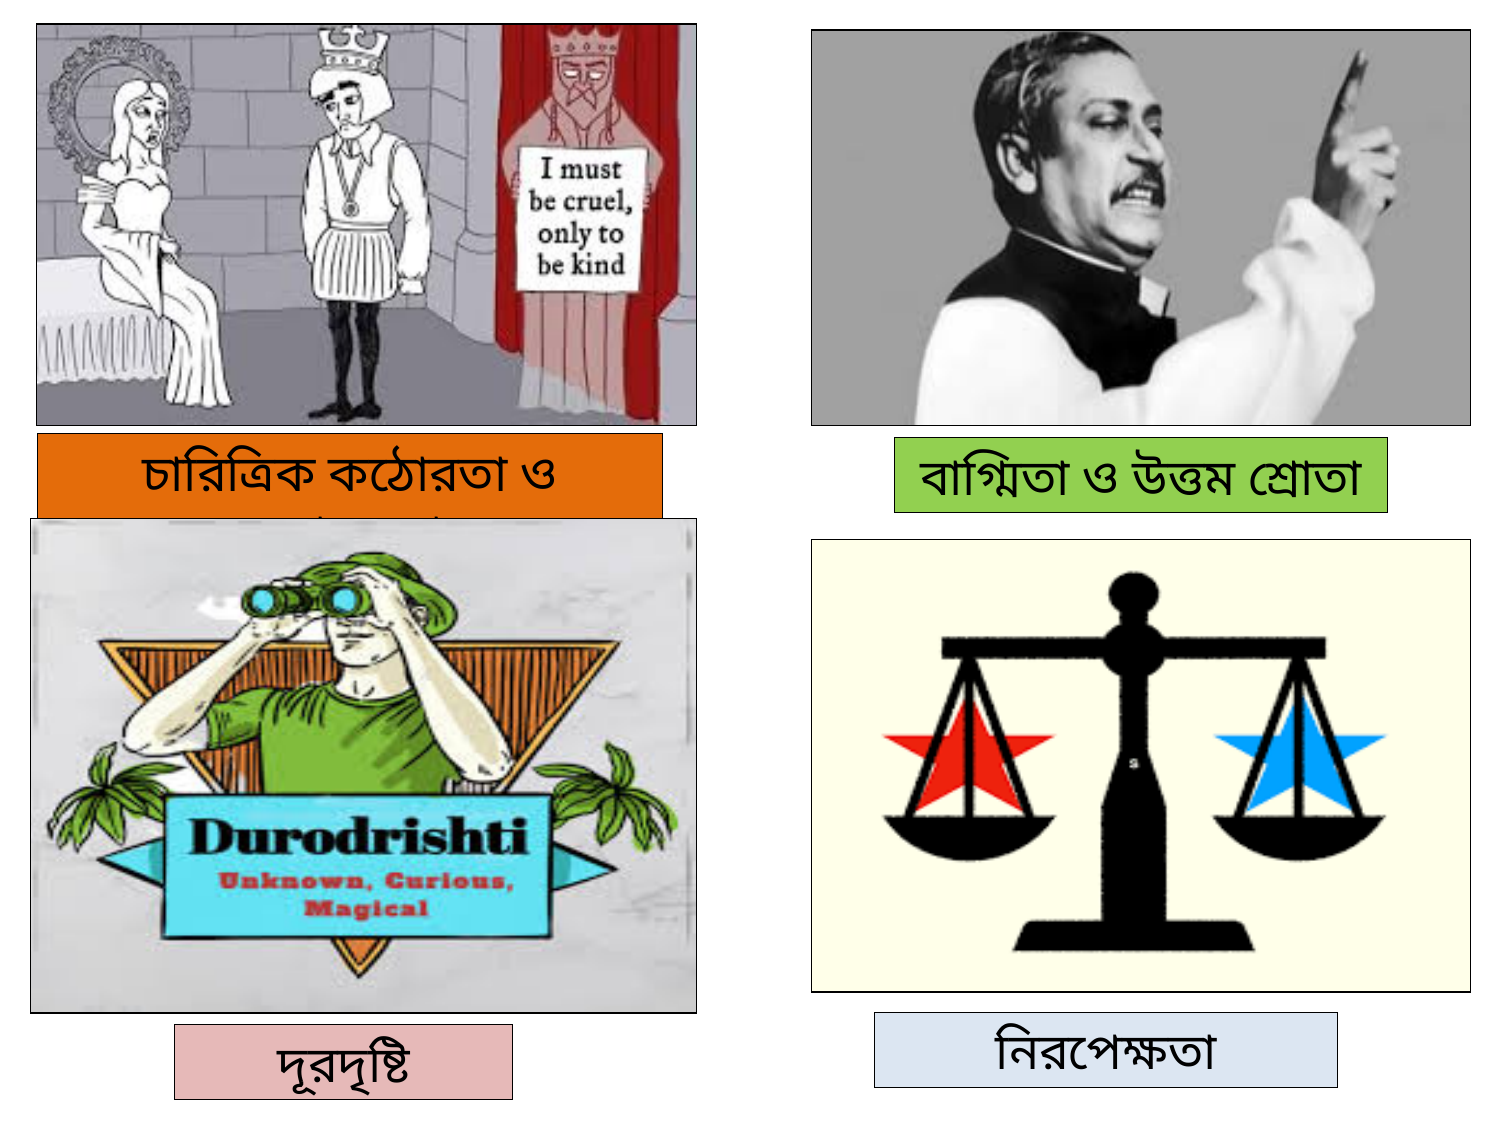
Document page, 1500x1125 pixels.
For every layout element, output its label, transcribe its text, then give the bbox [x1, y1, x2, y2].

picture [812, 30, 1470, 426]
text_box নিরপেক্ষতা [874, 1012, 1338, 1088]
text_box চারিত্রিক কঠোরতা ও কোমলতা [37, 433, 663, 517]
text_box দূরদৃষ্টি [174, 1024, 513, 1100]
picture [37, 24, 696, 426]
picture [31, 518, 696, 1013]
picture [812, 539, 1470, 992]
text_box বাগ্মিতা ও উত্তম শ্রোতা [894, 437, 1388, 513]
